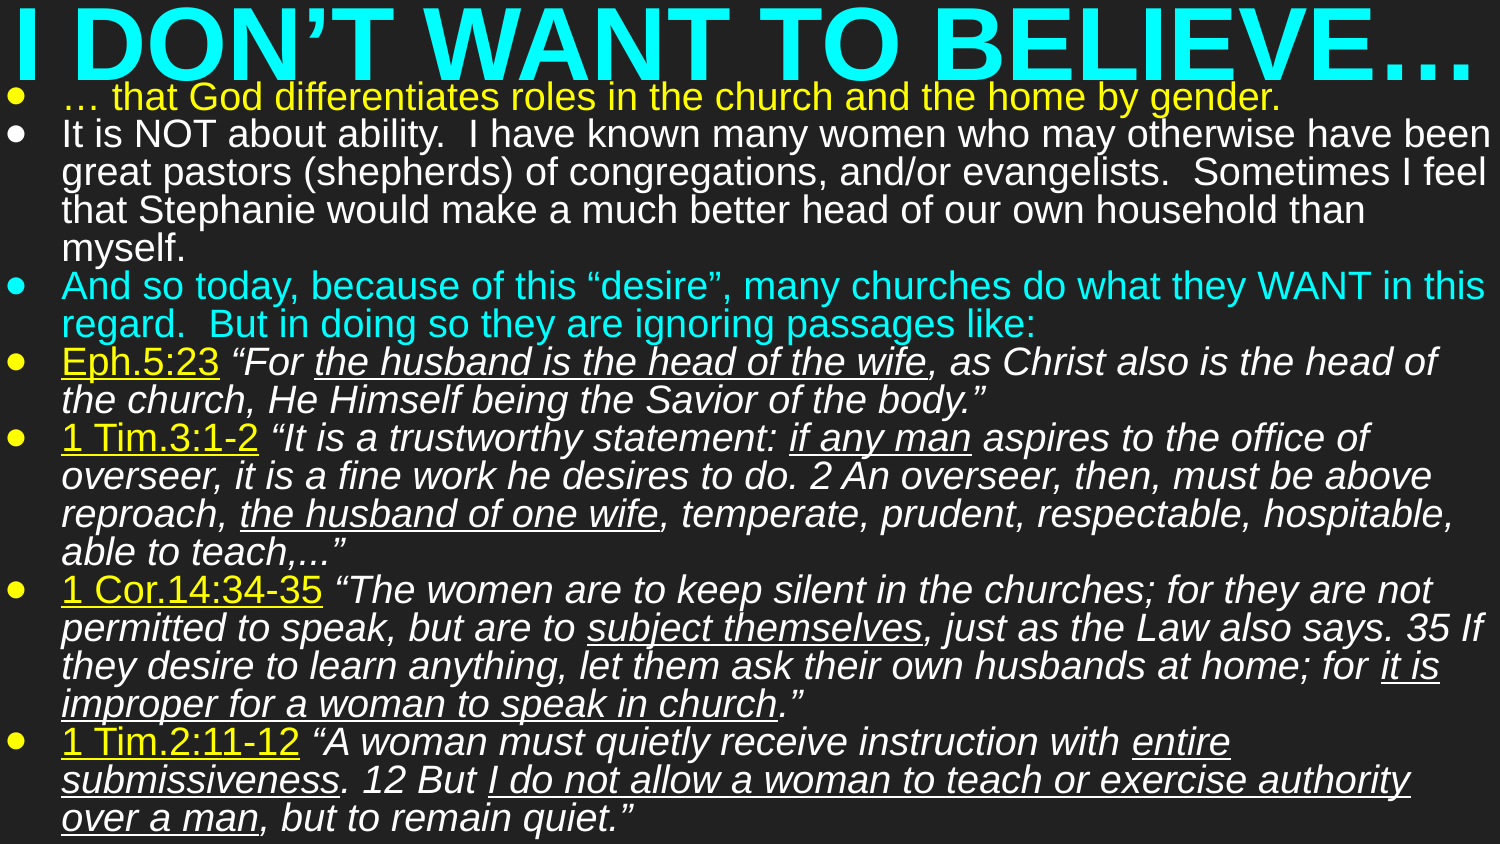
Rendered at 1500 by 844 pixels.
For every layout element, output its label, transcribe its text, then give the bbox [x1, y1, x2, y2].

title I DON’T WANT TO BELIEVE… [0, 0, 1500, 64]
subtitle … that God differentiates roles in the church and the home by gender. It is NOT about ability. I have known many women who may otherwise have been great pastors (shepherds) of congregations, and/or evangelists. Sometimes I feel that Stephanie would make a much better head of our own household than myself. And so today, because of this “desire”, many churches do what they WANT in this regard. But in doing so they are ignoring passages like: Eph.5:23 “For the husband is the head of the wife, as Christ also is the head of the church, He Himself being the Savior of the body.” 1 Tim.3:1-2 “It is a trustworthy statement: if any man aspires to the office of overseer, it is a fine work he desires to do. 2 An overseer, then, must be above reproach, the husband of one wife, temperate, prudent, respectable, hospitable, able to teach,...” 1 Cor.14:34-35 “The women are to keep silent in the churches; for they are not permitted to speak, but are to subject themselves, just as the Law also says. 35 If they desire to learn anything, let them ask their own husbands at home; for it is improper for a woman to speak in church.” 1 Tim.2:11-12 “A woman must quietly receive instruction with entire submissiveness. 12 But I do not allow a woman to teach or exercise authority over a man, but to remain quiet.” [0, 64, 1500, 844]
